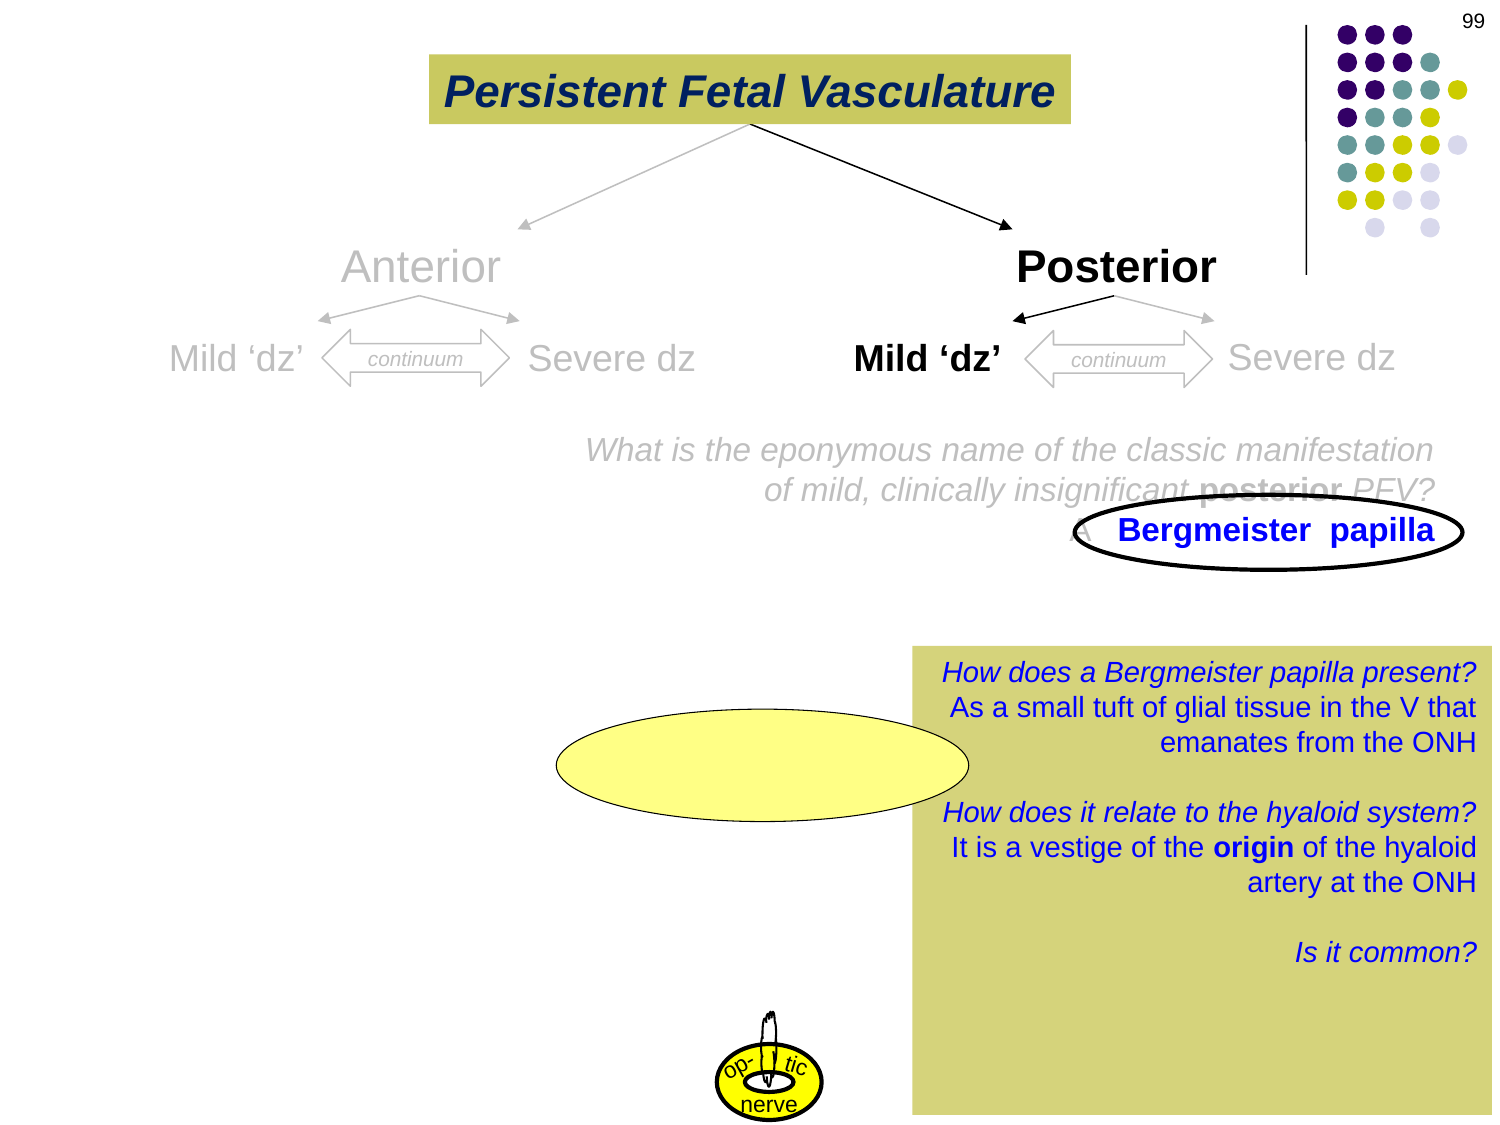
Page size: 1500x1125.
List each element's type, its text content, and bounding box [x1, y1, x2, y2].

text_box continuum [319, 329, 512, 389]
text_box op- [700, 1030, 761, 1098]
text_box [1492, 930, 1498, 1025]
text_box [716, 1092, 725, 1106]
text_box [813, 1074, 824, 1106]
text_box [1012, 295, 1215, 322]
text_box [554, 707, 971, 824]
text_box nerve [725, 1082, 813, 1125]
text_box tic [774, 1036, 829, 1093]
text_box What is the eponymous name of the classic manifestation of mild, clinically insignificant posterior PFV? A Bergmeister papilla [566, 420, 1450, 556]
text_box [517, 124, 749, 230]
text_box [317, 295, 520, 322]
text_box Posterior [1001, 229, 1233, 299]
text_box Severe dz [1212, 325, 1412, 386]
text_box Persistent Fetal Vasculature [429, 54, 1071, 125]
text_box Mild ‘dz’ [154, 326, 319, 387]
text_box Anterior [326, 229, 517, 294]
text_box How does a Bergmeister papilla present? As a small tuft of glial tissue in the V that emanates from the ONH How does it relate to the hyaloid system? It is a vestige of the origin of the hyaloid artery at the ONH Is it common? Yes Is it visually/medically significant? Never [912, 645, 1492, 1115]
text_box [758, 1009, 779, 1089]
text_box [1072, 492, 1465, 572]
text_box Severe dz [513, 326, 712, 387]
text_box Mild ‘dz’ [838, 326, 1017, 387]
text_box continuum [1022, 329, 1215, 390]
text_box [749, 124, 1013, 230]
slide_number 99 [1149, 0, 1500, 75]
